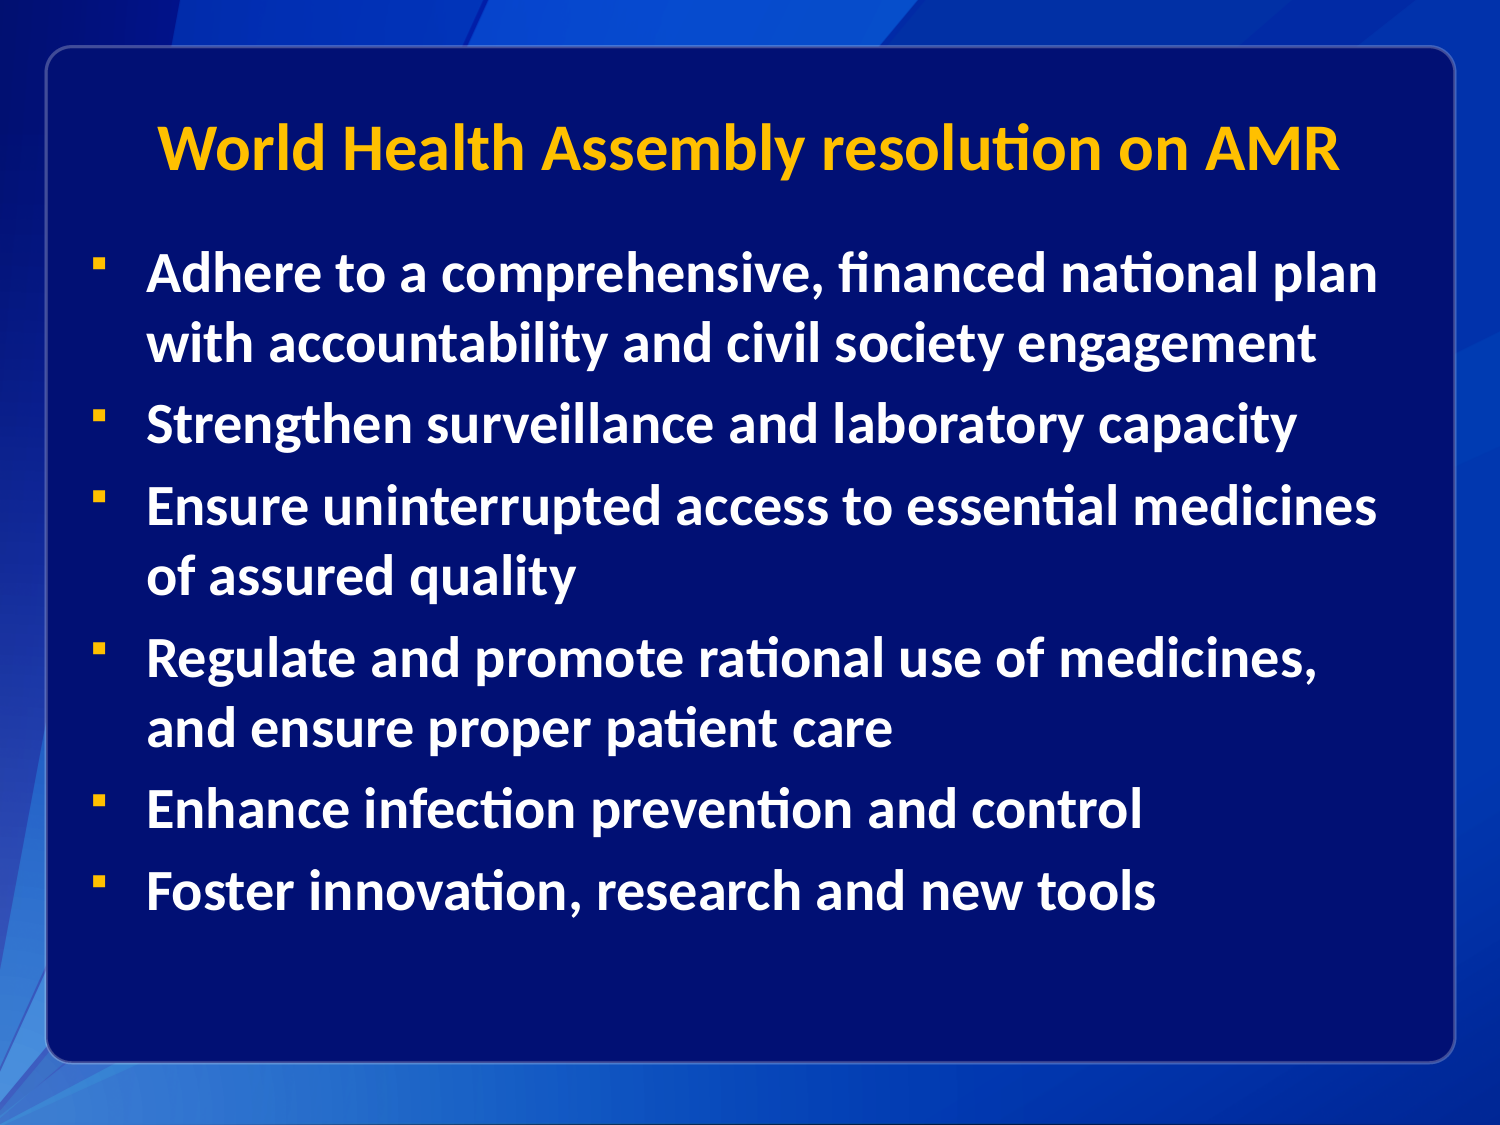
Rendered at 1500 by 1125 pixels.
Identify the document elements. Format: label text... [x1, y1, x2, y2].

title World Health Assembly resolution on AMR [75, 45, 1425, 191]
list Adhere to a comprehensive, financed national plan with accountability and civil society engagement Strengthen surveillance and laboratory capacity Ensure uninterrupted access to essential medicines of assured quality Regulate and promote rational use of medicines, and ensure proper patient care Enhance infection prevention and control Foster innovation, research and new tools [75, 226, 1425, 914]
picture [0, 0, 1500, 1125]
